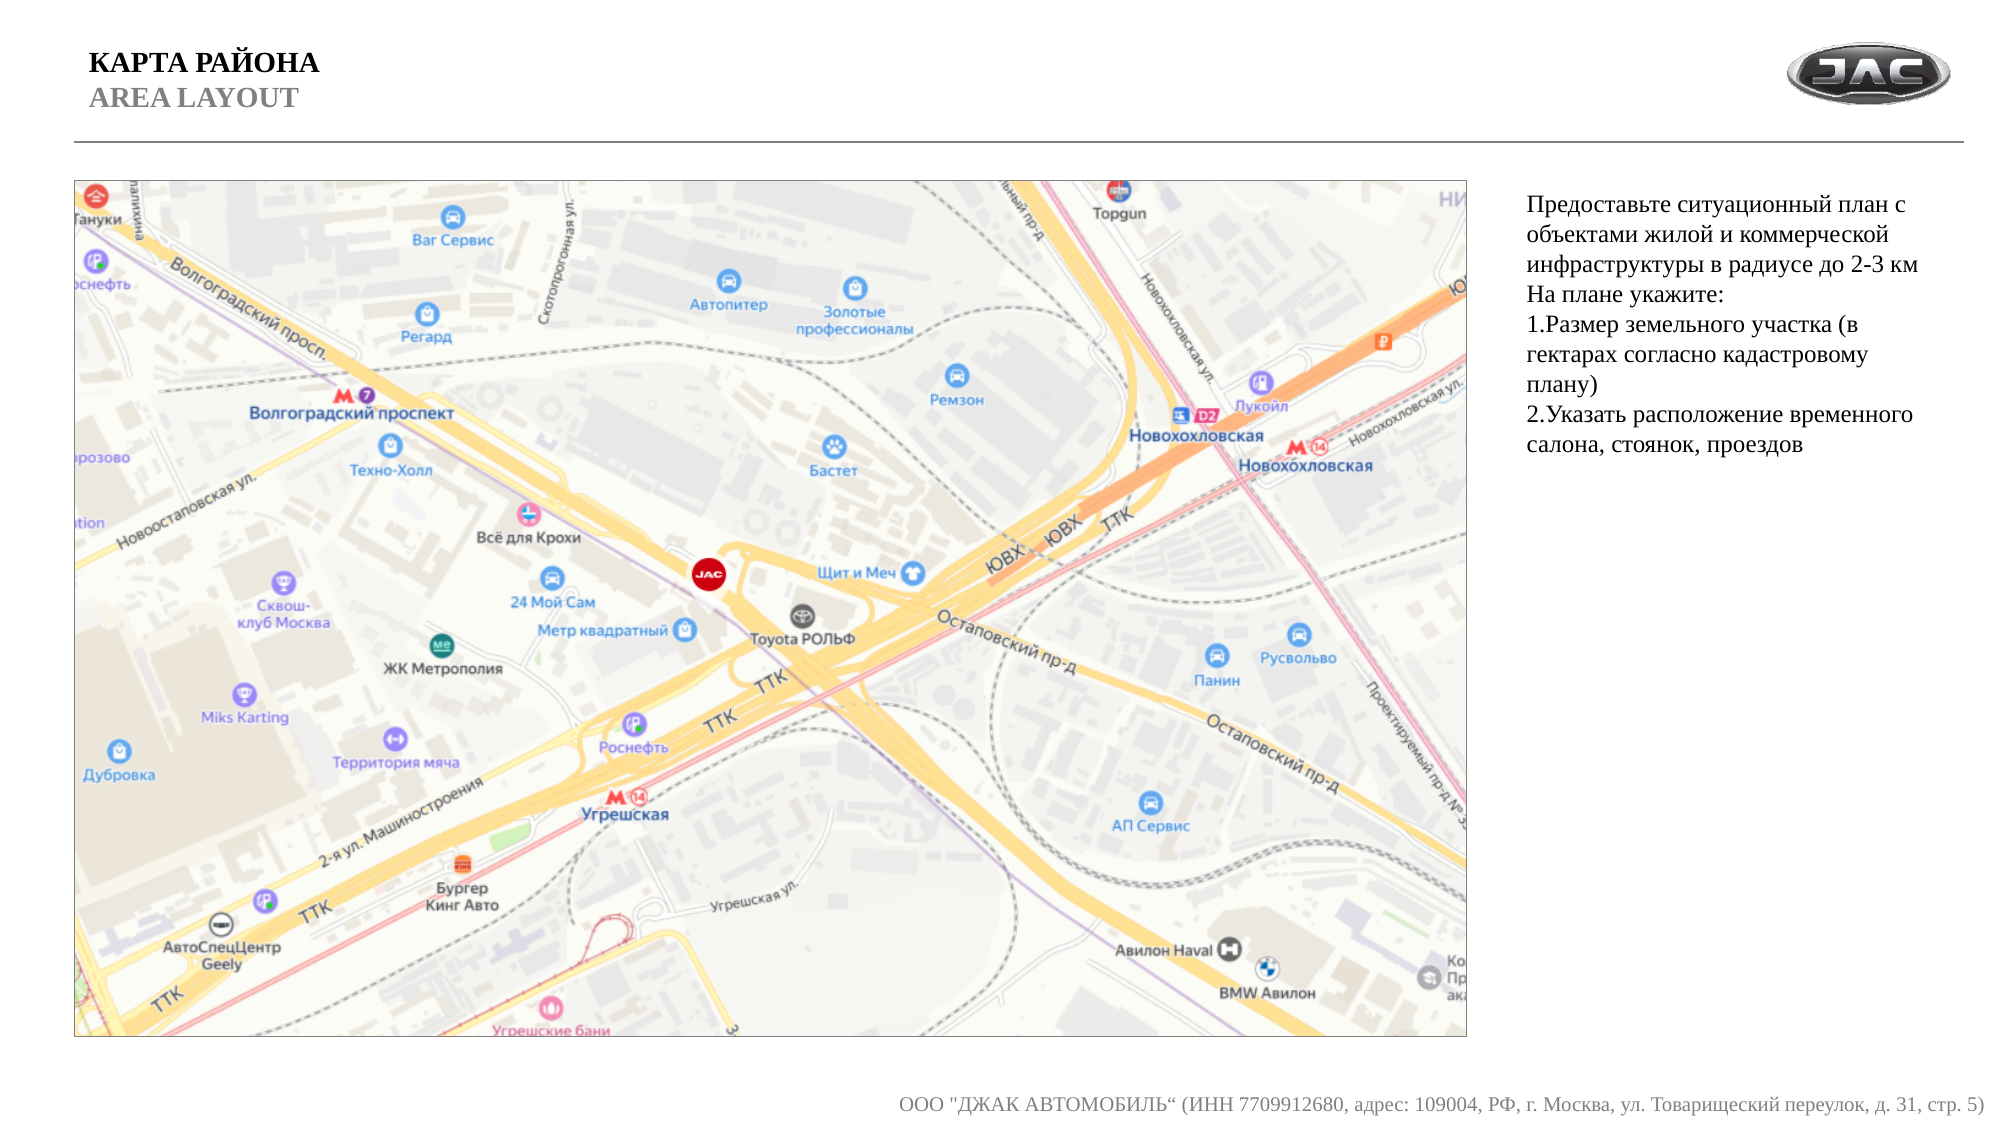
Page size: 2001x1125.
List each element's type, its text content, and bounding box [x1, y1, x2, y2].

text_box Предоставьте ситуационный план с объектами жилой и коммерческой инфраструктуры в радиусе до 2-3 км На плане укажите: 1.Размер земельного участка (в гектарах согласно кадастровому плану) 2.Указать расположение временного салона, стоянок, проездов [1511, 180, 1937, 465]
picture [1737, 0, 2000, 148]
text_box КАРТА РАЙОНА AREA LAYOUT [73, 35, 1020, 121]
text_box ООО "ДЖАК АВТОМОБИЛЬ“ (ИНН 7709912680, адрес: 109004, РФ, г. Москва, ул. Товарищеский переулок, д. 31, стр. 5) [267, 1082, 2000, 1123]
picture [73, 180, 1467, 1037]
